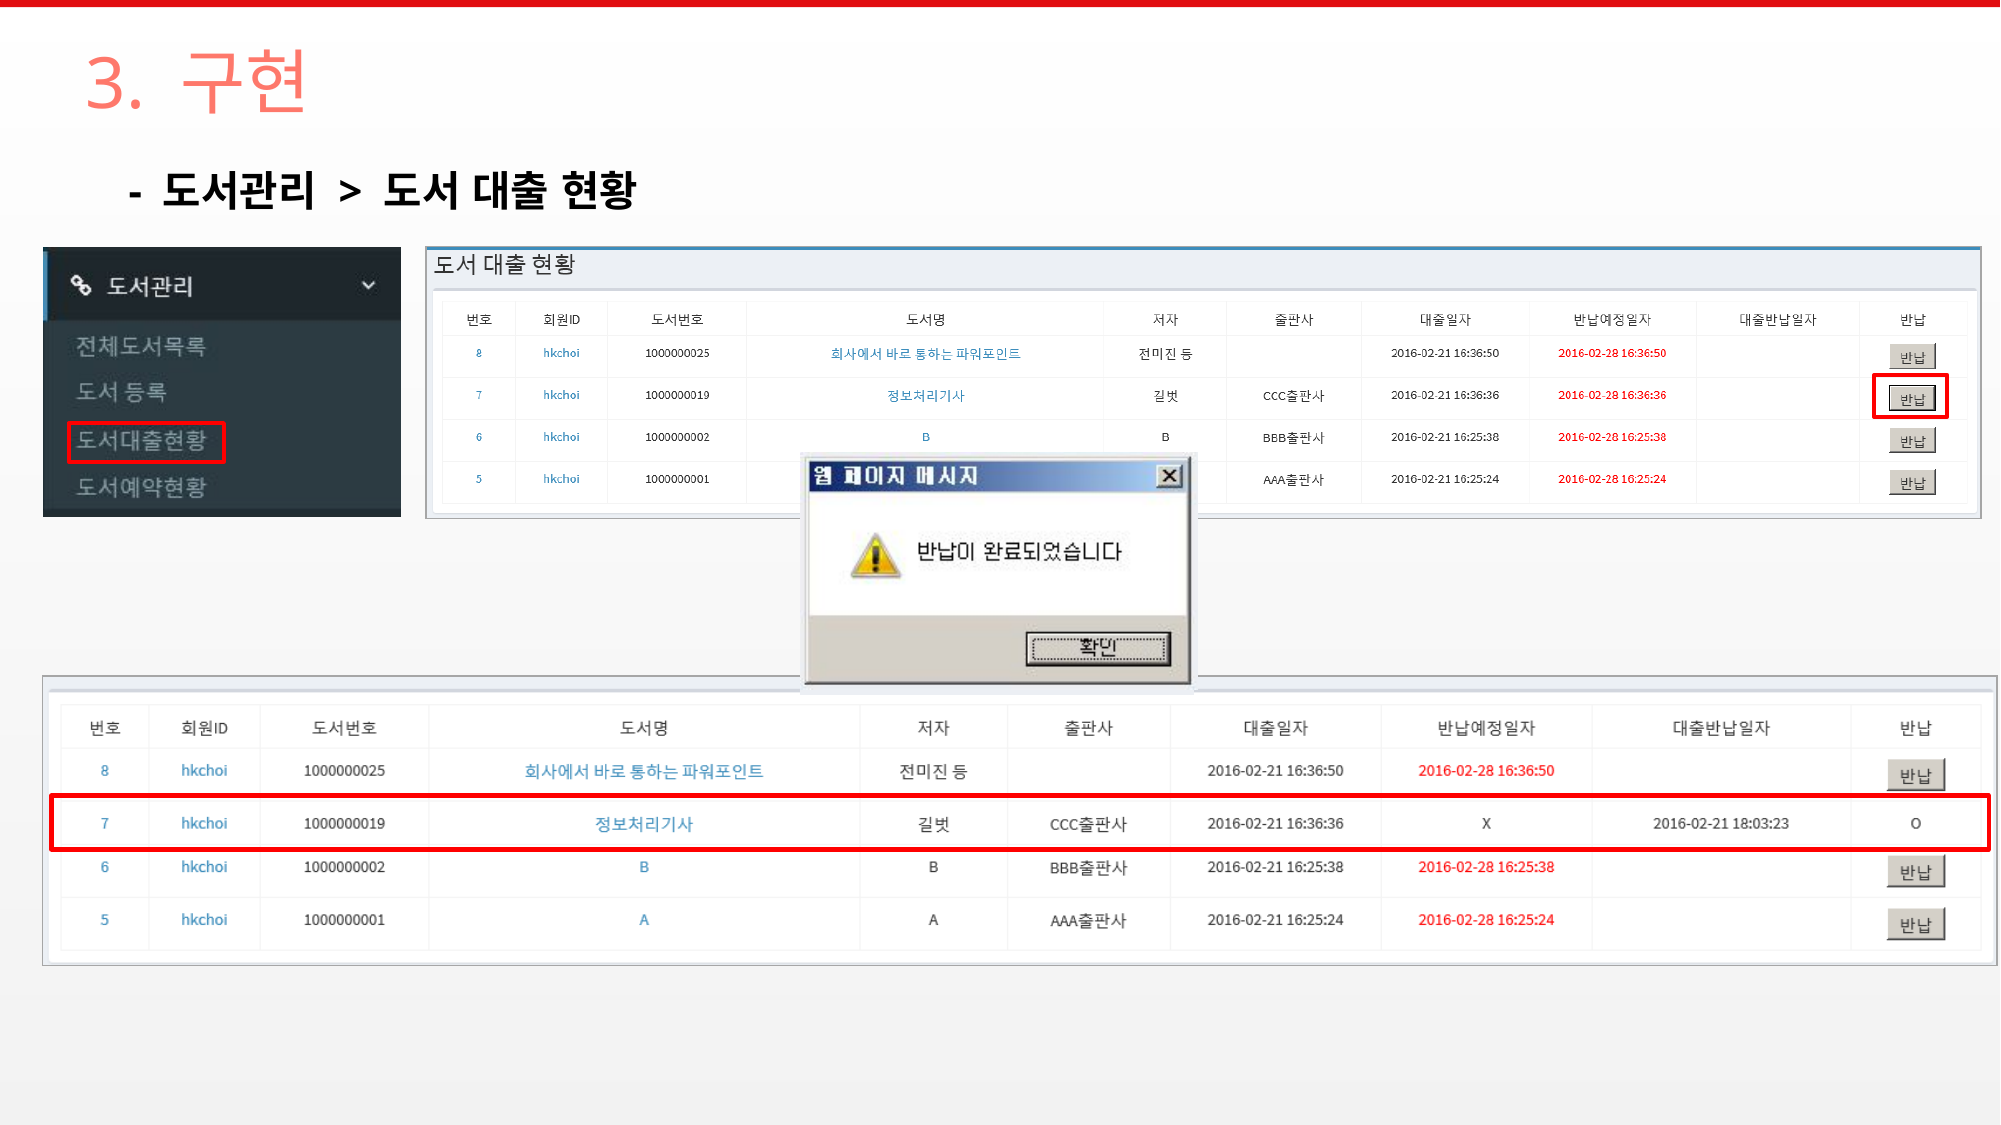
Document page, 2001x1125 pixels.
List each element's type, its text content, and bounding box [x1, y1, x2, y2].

text_box - 도서관리 > 도서 대출 현황 [113, 157, 1486, 222]
picture [42, 247, 402, 517]
title 3. 구현 [70, 30, 1796, 124]
picture [426, 246, 1981, 691]
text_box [42, 676, 1997, 966]
